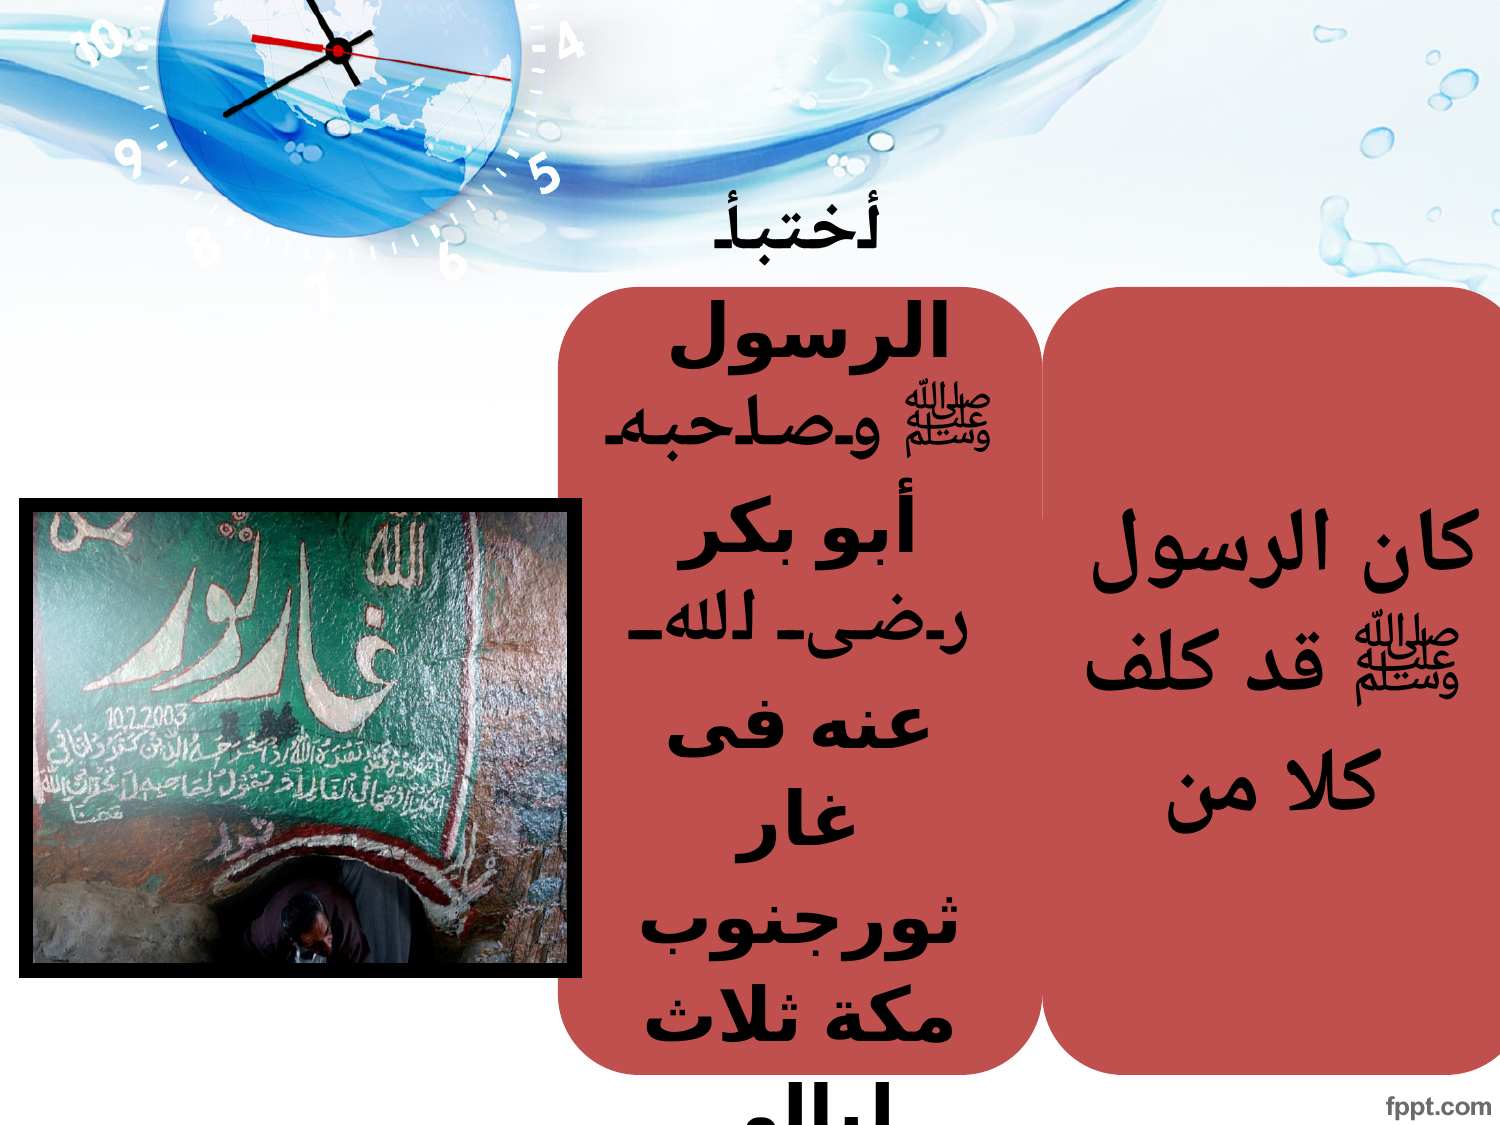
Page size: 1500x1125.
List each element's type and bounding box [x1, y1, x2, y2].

picture [32, 512, 568, 964]
picture [0, 0, 1500, 1125]
text_box [557, 286, 1500, 1076]
